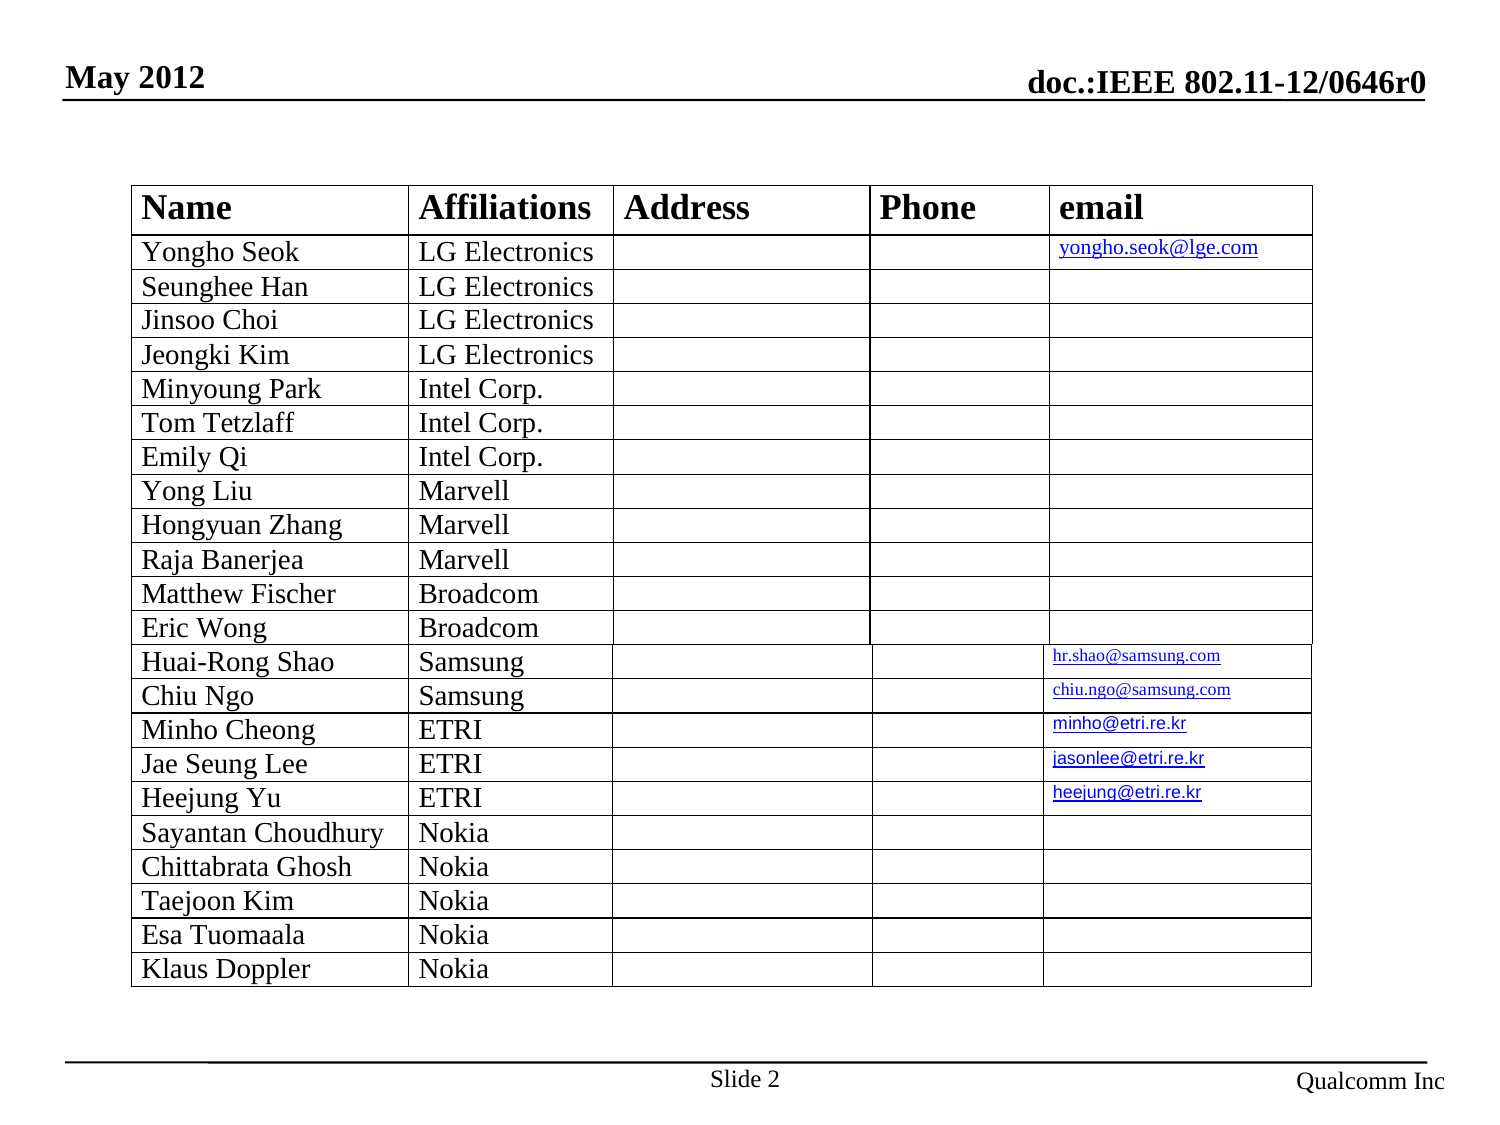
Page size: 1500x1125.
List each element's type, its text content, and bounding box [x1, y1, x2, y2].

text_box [117, 184, 1330, 1061]
slide_number Slide 2 [700, 1068, 790, 1093]
